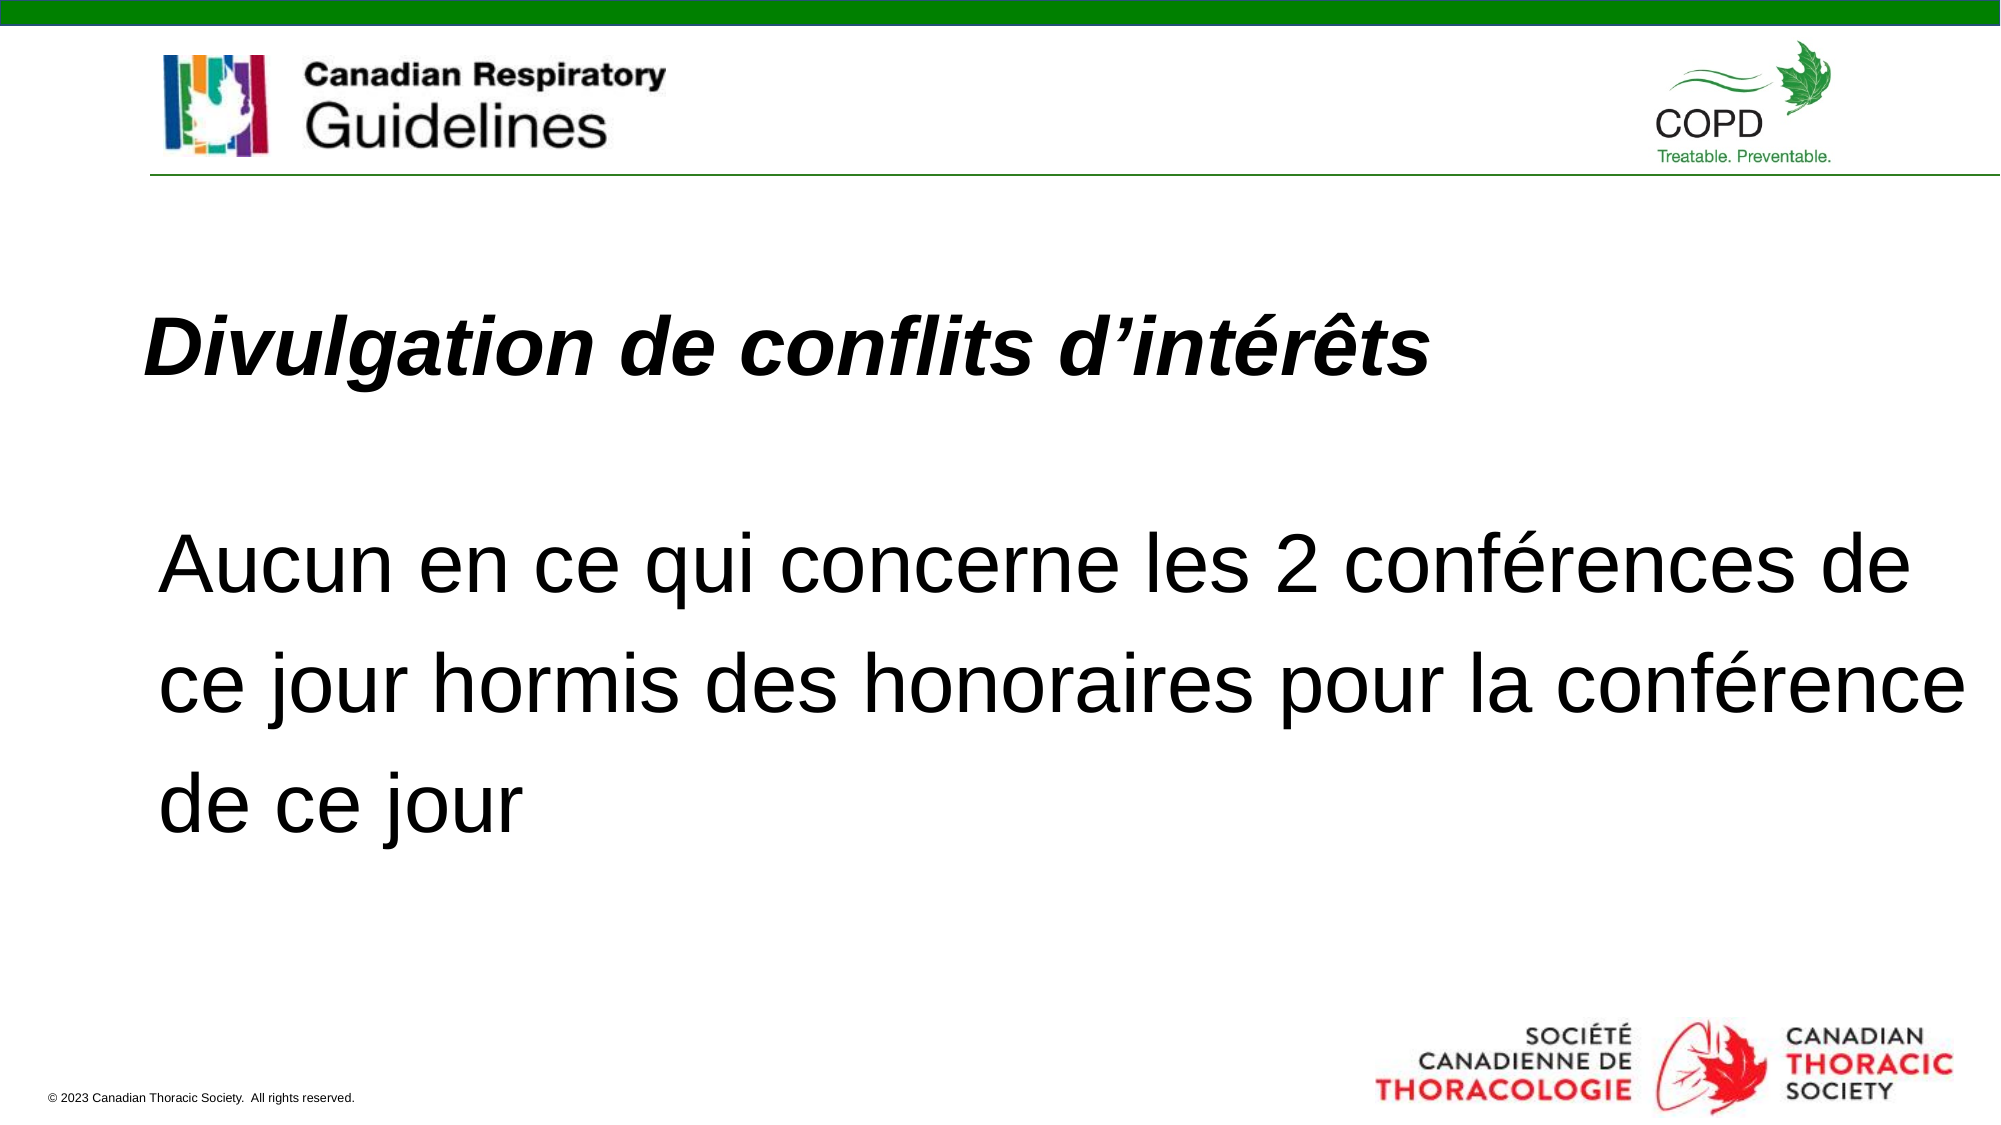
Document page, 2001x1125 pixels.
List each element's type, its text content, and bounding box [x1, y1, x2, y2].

picture [1648, 37, 1837, 167]
picture [163, 55, 666, 157]
title Divulgation de conflits d’intérêts [128, 333, 1486, 352]
list Aucun en ce qui concerne les 2 conférences de ce jour hormis des honoraires pour la conférence de ce jour [143, 481, 2000, 1125]
